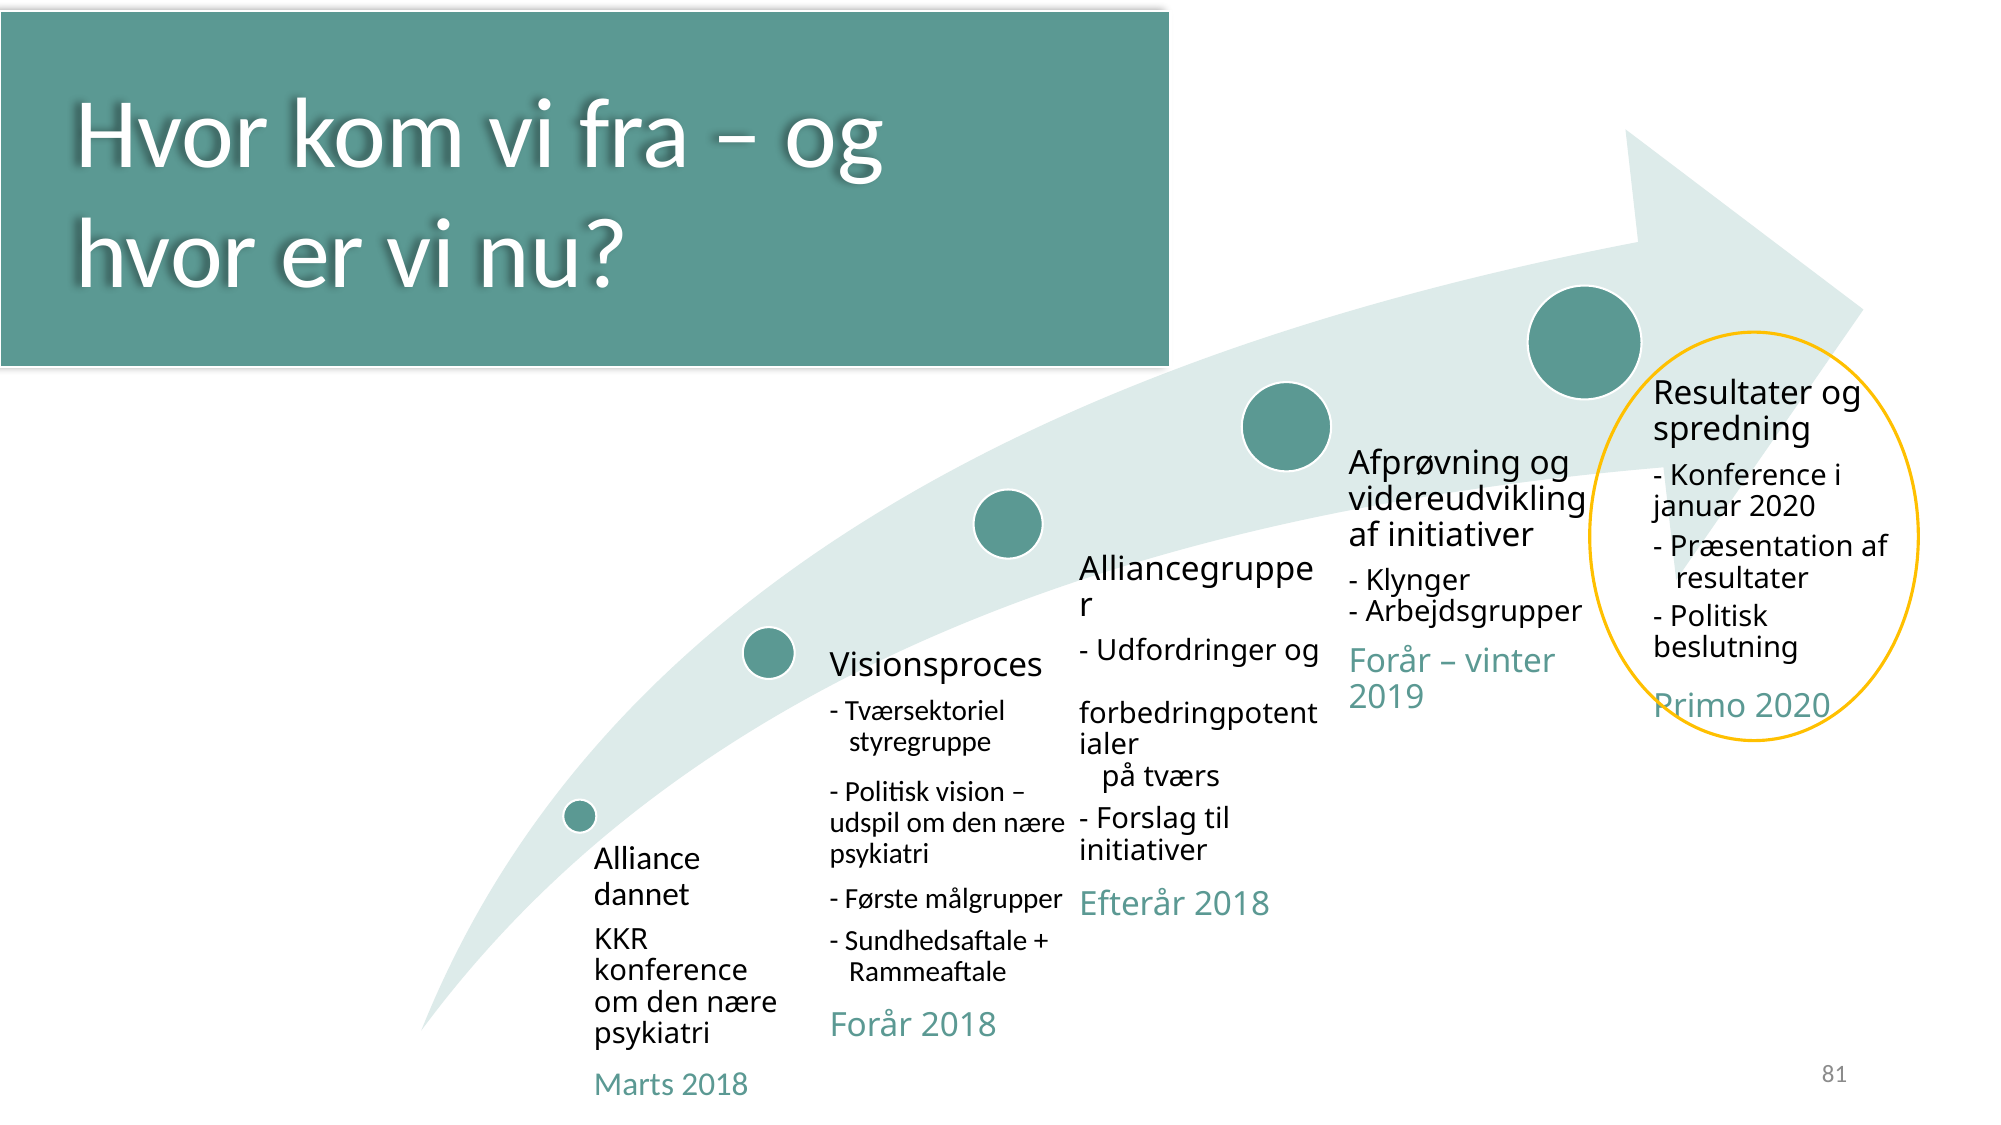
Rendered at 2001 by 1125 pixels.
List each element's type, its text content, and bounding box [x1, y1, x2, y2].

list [410, 129, 1875, 1031]
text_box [1608, 376, 1919, 940]
text_box Hvor kom vi fra – og hvor er vi nu? [60, 60, 1088, 315]
slide_number 81 [1412, 1042, 1863, 1103]
text_box [0, 10, 1172, 368]
